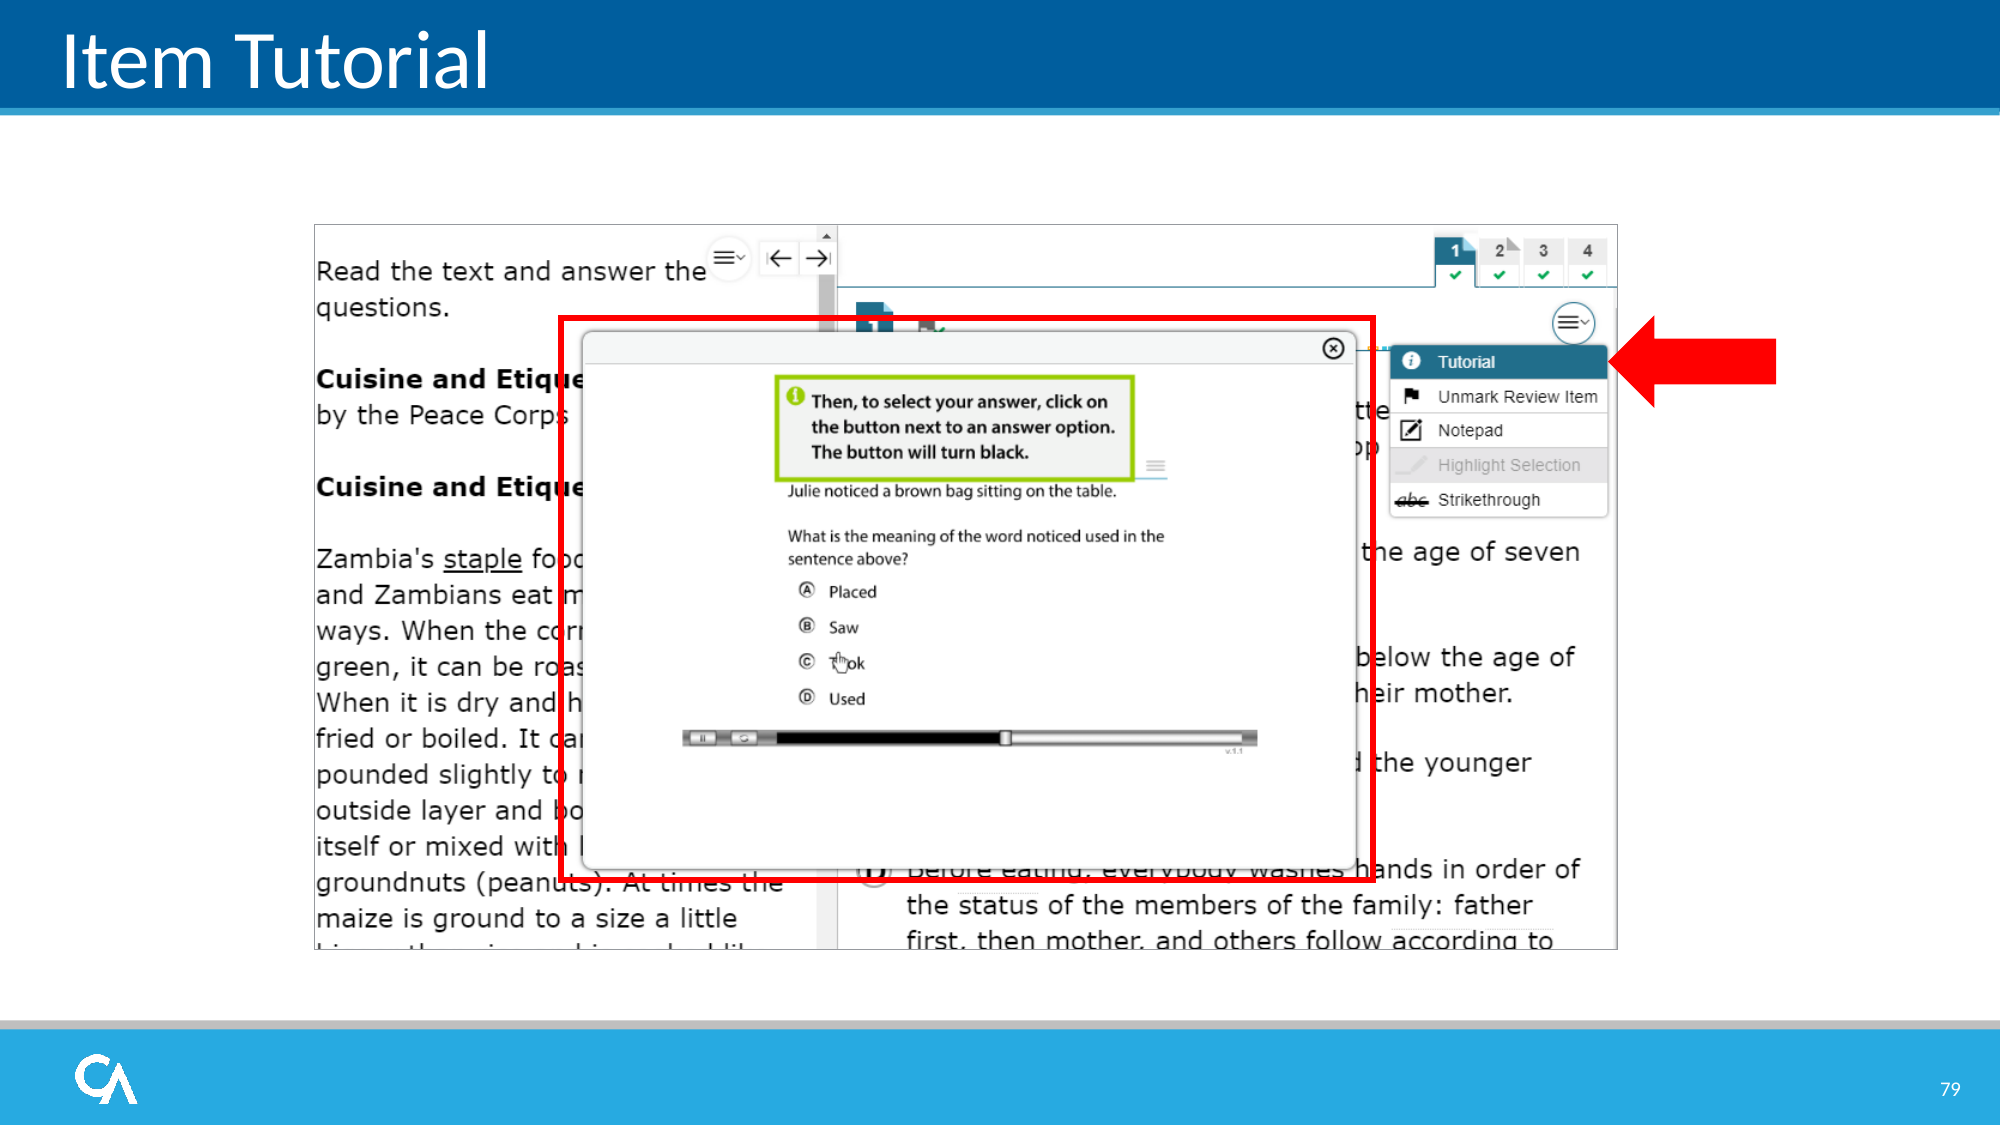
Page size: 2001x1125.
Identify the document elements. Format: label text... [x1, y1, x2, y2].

slide_number 79 [1916, 1065, 1976, 1110]
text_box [314, 224, 1775, 950]
picture [75, 1054, 138, 1104]
title Item Tutorial [60, 20, 1868, 106]
